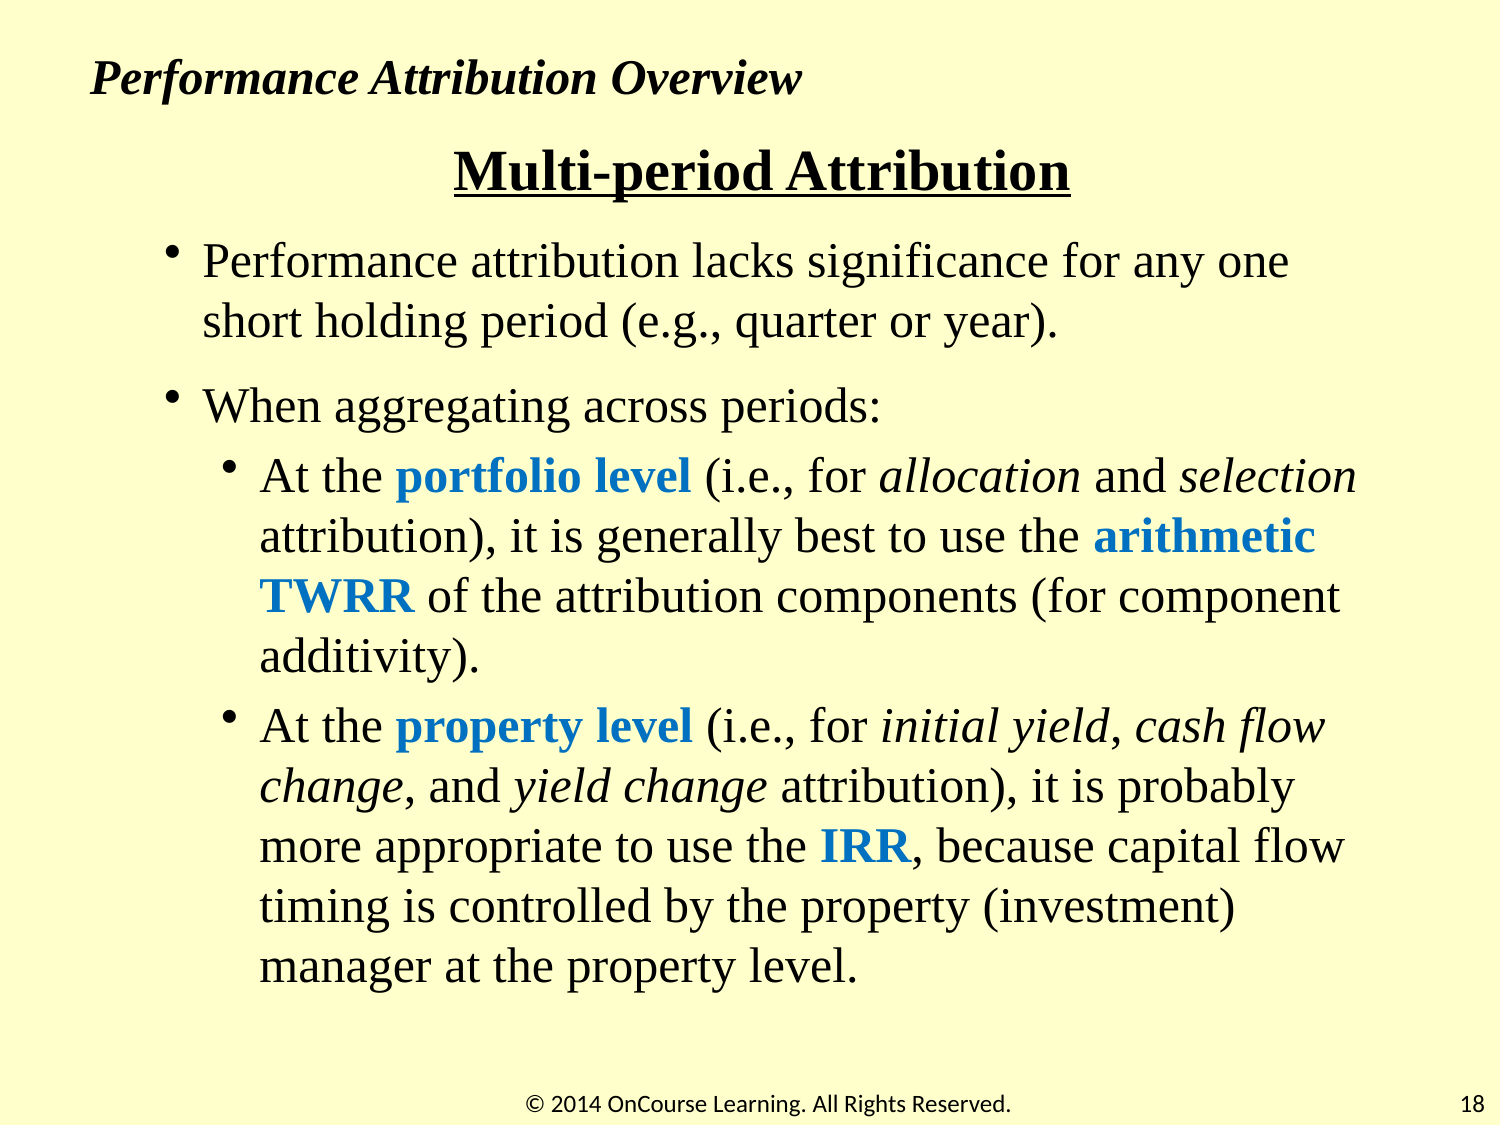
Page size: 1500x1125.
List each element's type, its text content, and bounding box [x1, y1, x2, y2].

text_box Performance Attribution Overview [75, 37, 1450, 113]
text_box Performance attribution lacks significance for any one short holding period (e.g., quarter or year). When aggregating across periods: At the portfolio level (i.e., for allocation and selection attribution), it is generally best to use the arithmetic TWRR of the attribution components (for component additivity). At the property level (i.e., for initial yield, cash flow change, and yield change attribution), it is probably more appropriate to use the IRR, because capital flow timing is controlled by the property (investment) manager at the property level. [150, 125, 1375, 1000]
footer © 2014 OnCourse Learning. All Rights Reserved. [249, 1046, 1074, 1125]
slide_number 18 [1074, 1046, 1500, 1125]
text_box Multi-period Attribution [324, 125, 1200, 210]
